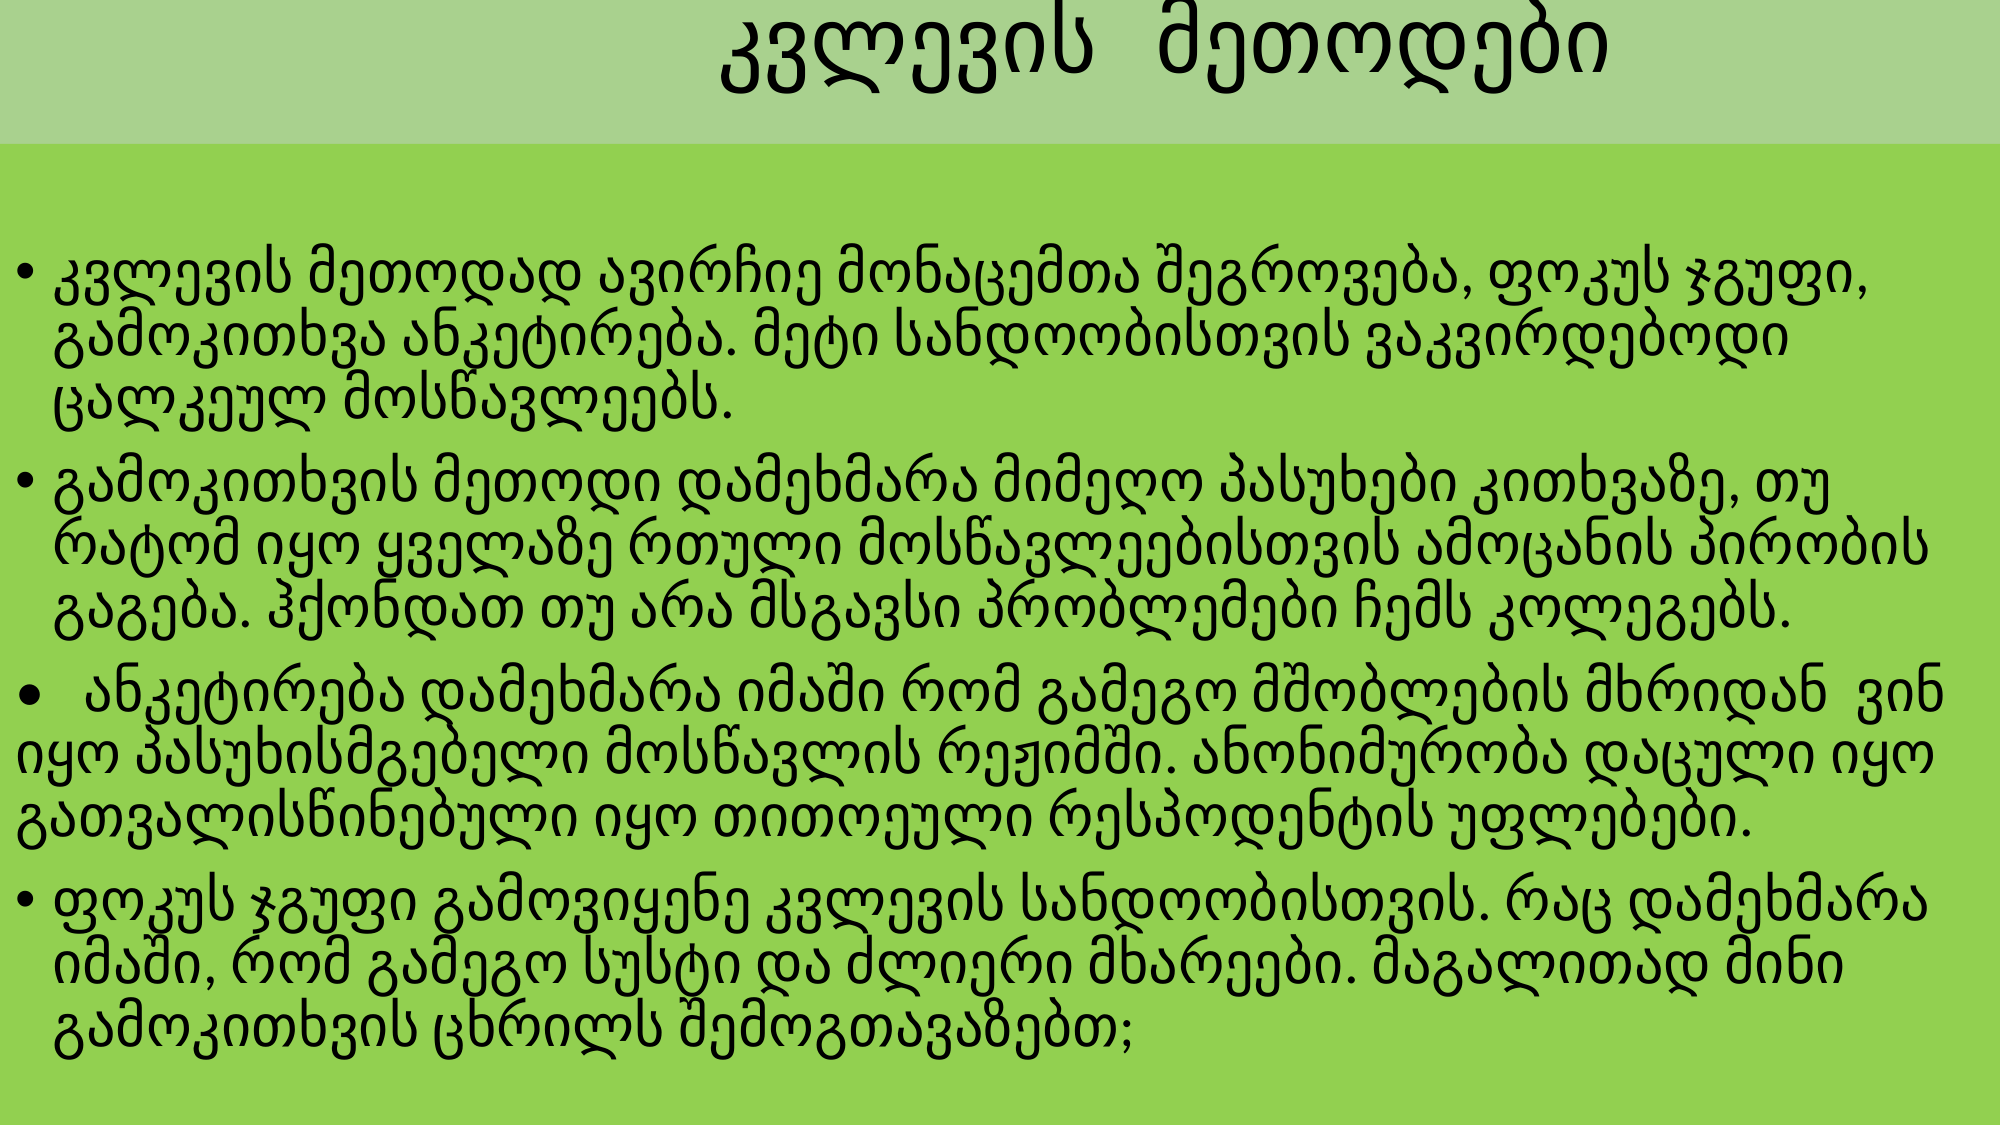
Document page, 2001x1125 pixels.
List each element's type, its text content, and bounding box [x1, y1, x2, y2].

list კვლევის მეთოდად ავირჩიე მონაცემთა შეგროვება, ფოკუს ჯგუფი, გამოკითხვა ანკეტირება. მეტი სანდოობისთვის ვაკვირდებოდი ცალკეულ მოსწავლეებს. გამოკითხვის მეთოდი დამეხმარა მიმეღო პასუხები კითხვაზე, თუ რატომ იყო ყველაზე რთული მოსწავლეებისთვის ამოცანის პირობის გაგება. ჰქონდათ თუ არა მსგავსი პრობლემები ჩემს კოლეგებს. • ანკეტირება დამეხმარა იმაში რომ გამეგო მშობლების მხრიდან ვინ იყო პასუხისმგებელი მოსწავლის რეჟიმში. ანონიმურობა დაცული იყო გათვალისწინებული იყო თითოეული რესპოდენტის უფლებები. ფოკუს ჯგუფი გამოვიყენე კვლევის სანდოობისთვის. რაც დამეხმარა იმაში, რომ გამეგო სუსტი და ძლიერი მხარეები. მაგალითად მინი გამოკითხვის ცხრილს შემოგთავაზებთ; [0, 143, 2000, 1125]
title კვლევის მეთოდები [0, 0, 2000, 143]
